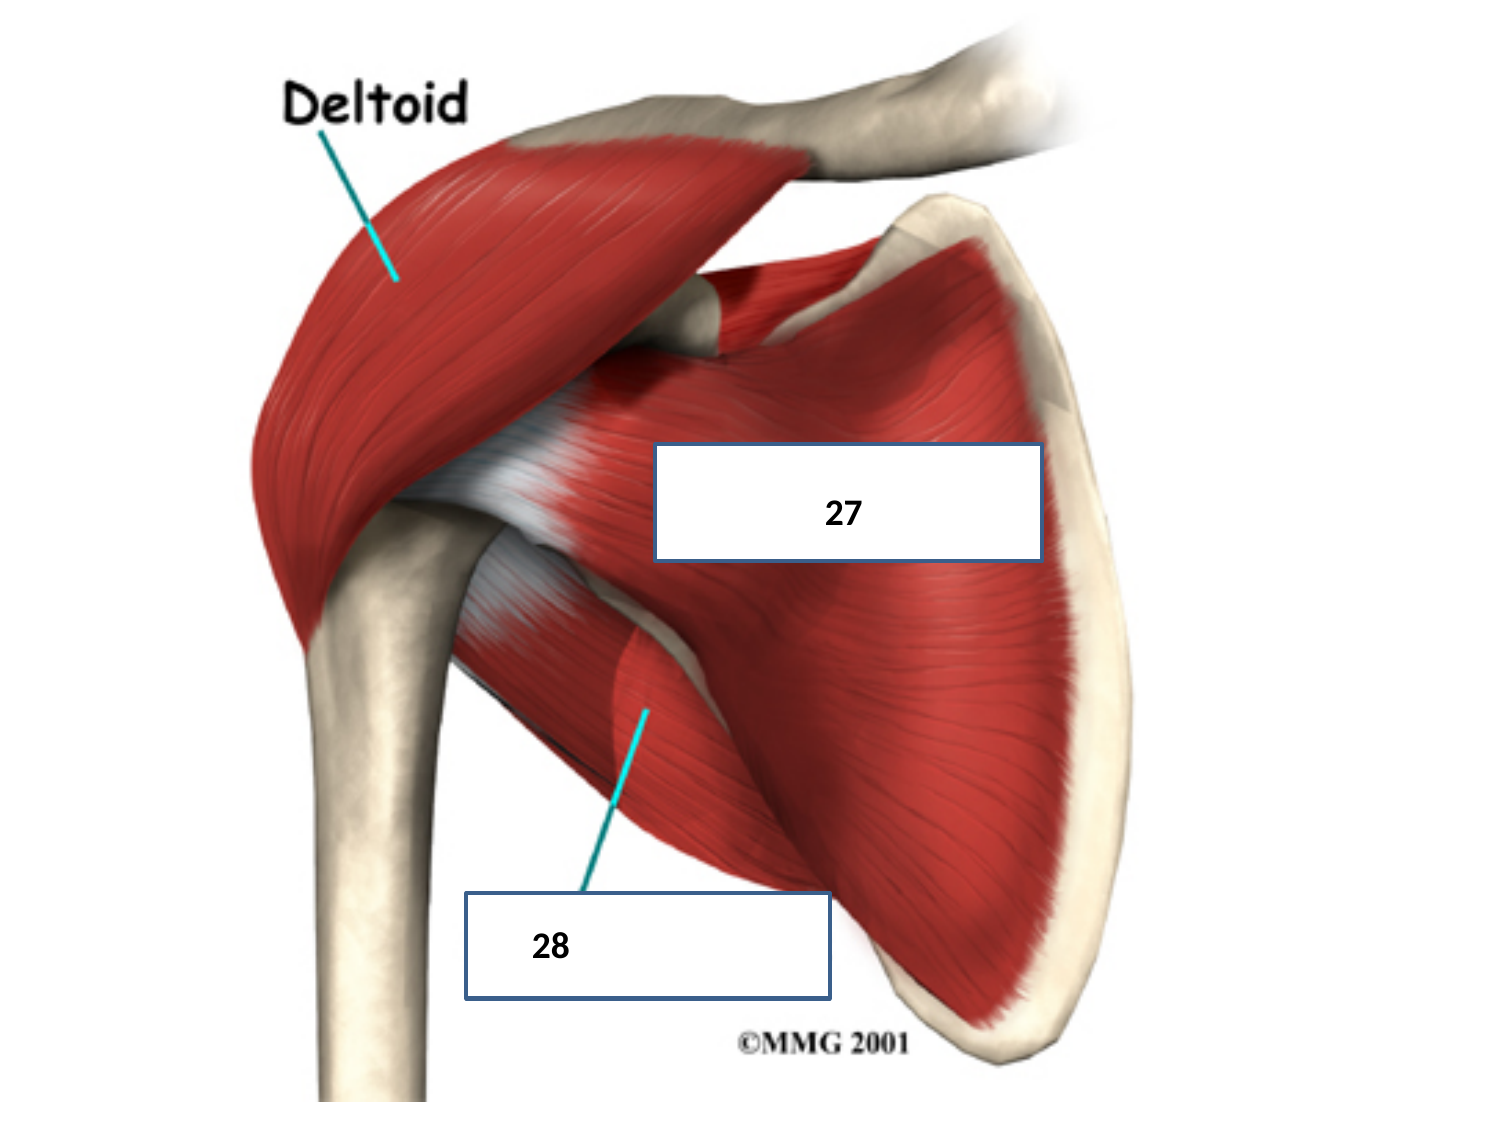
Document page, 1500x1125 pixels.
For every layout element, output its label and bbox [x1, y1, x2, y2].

picture [234, 0, 1161, 1103]
